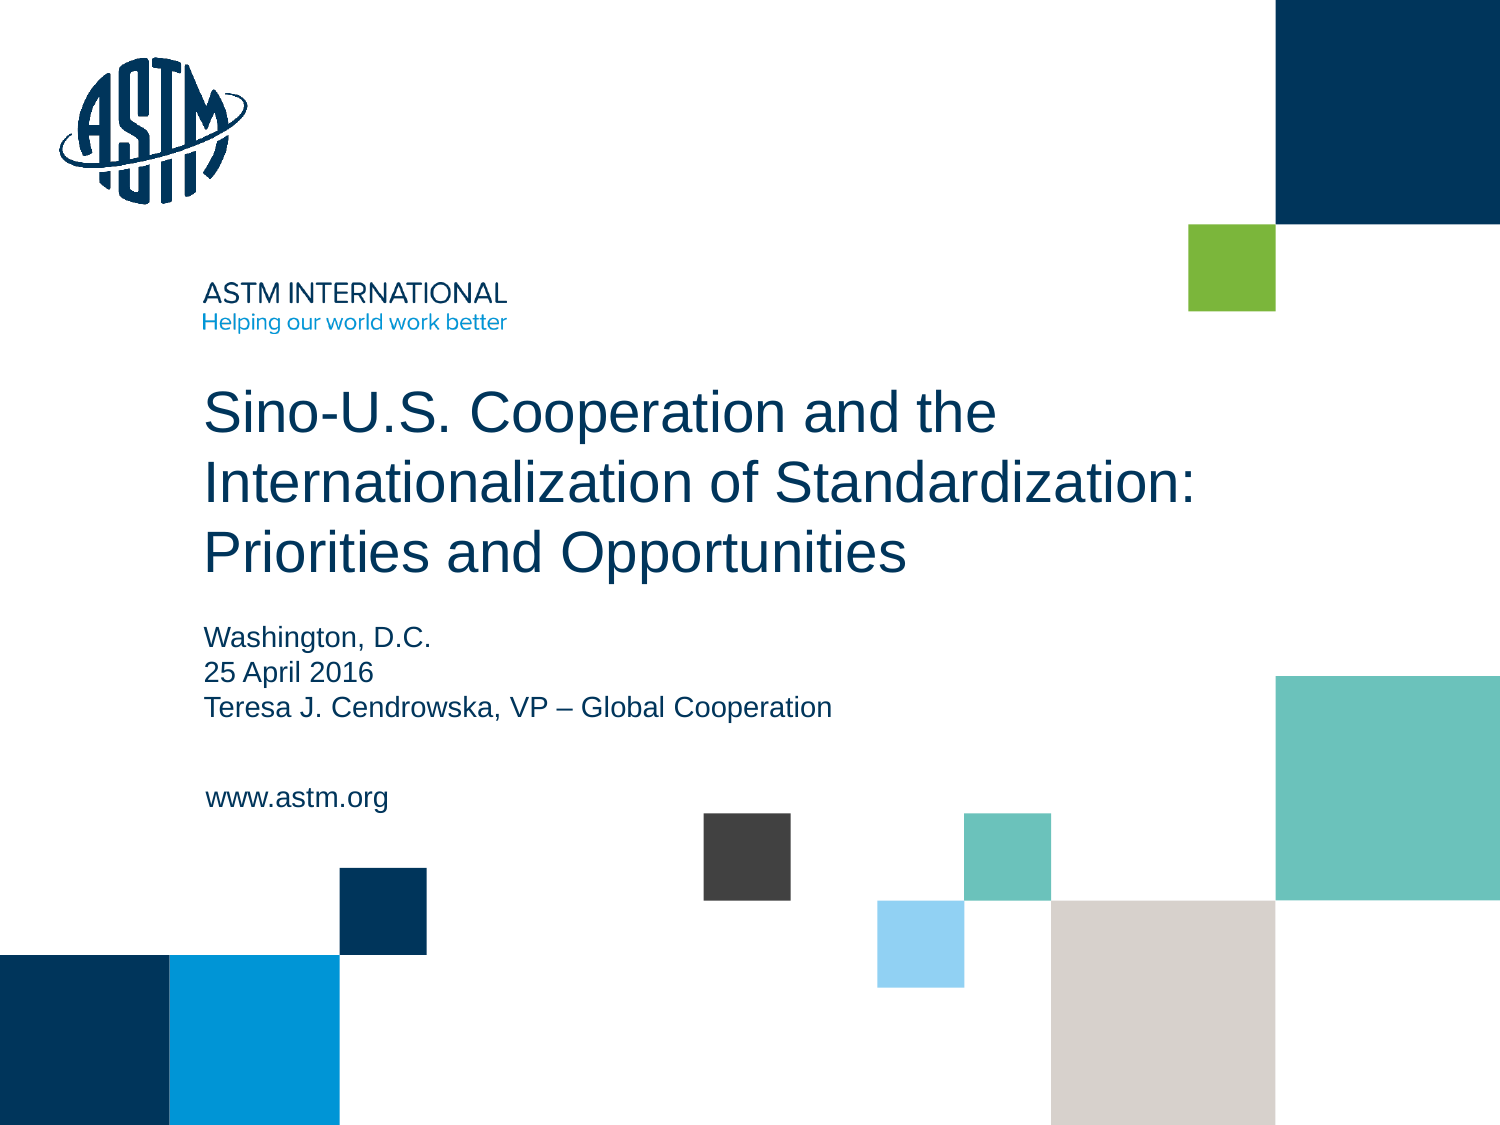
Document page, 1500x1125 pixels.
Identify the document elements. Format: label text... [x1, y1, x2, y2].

picture [203, 282, 507, 334]
text_box Sino-U.S. Cooperation and the Internationalization of Standardization: Priorities and Opportunities Washington, D.C. 25 April 2016 Teresa J. Cendrowska, VP – Global Cooperation [203, 373, 1311, 724]
picture [58, 56, 248, 205]
picture [241, 320, 247, 327]
